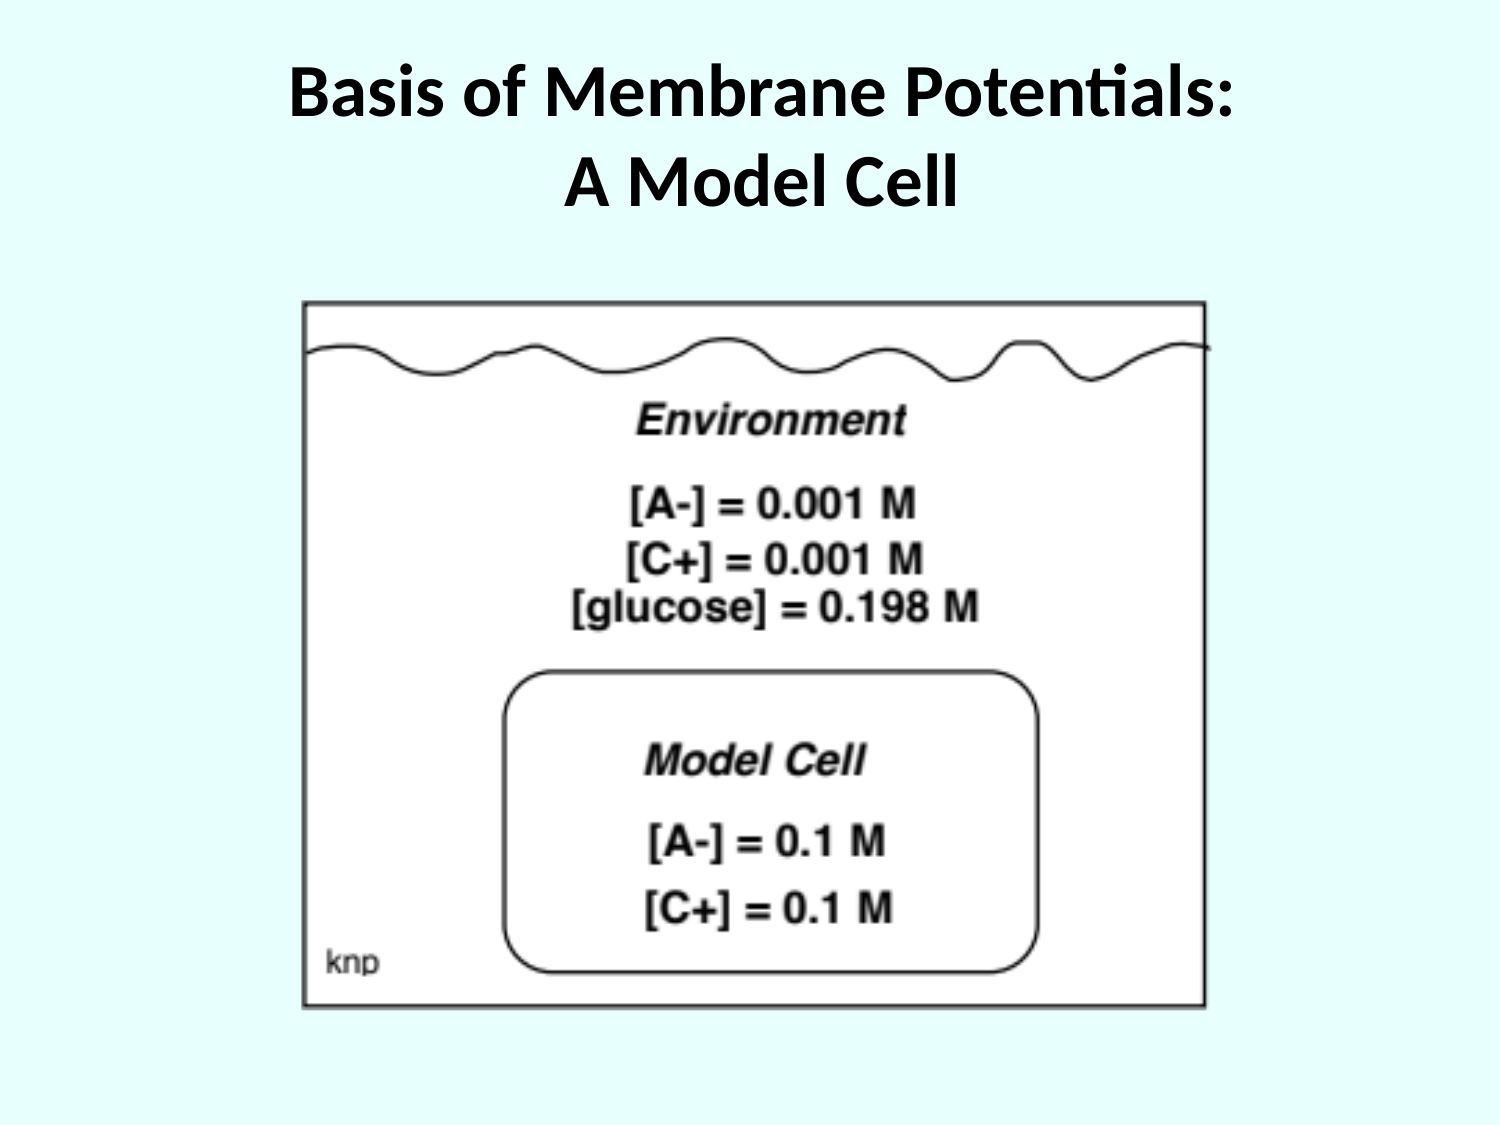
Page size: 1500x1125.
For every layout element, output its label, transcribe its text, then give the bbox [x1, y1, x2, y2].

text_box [299, 299, 1213, 1011]
title Basis of Membrane Potentials: A Model Cell [125, 37, 1400, 225]
